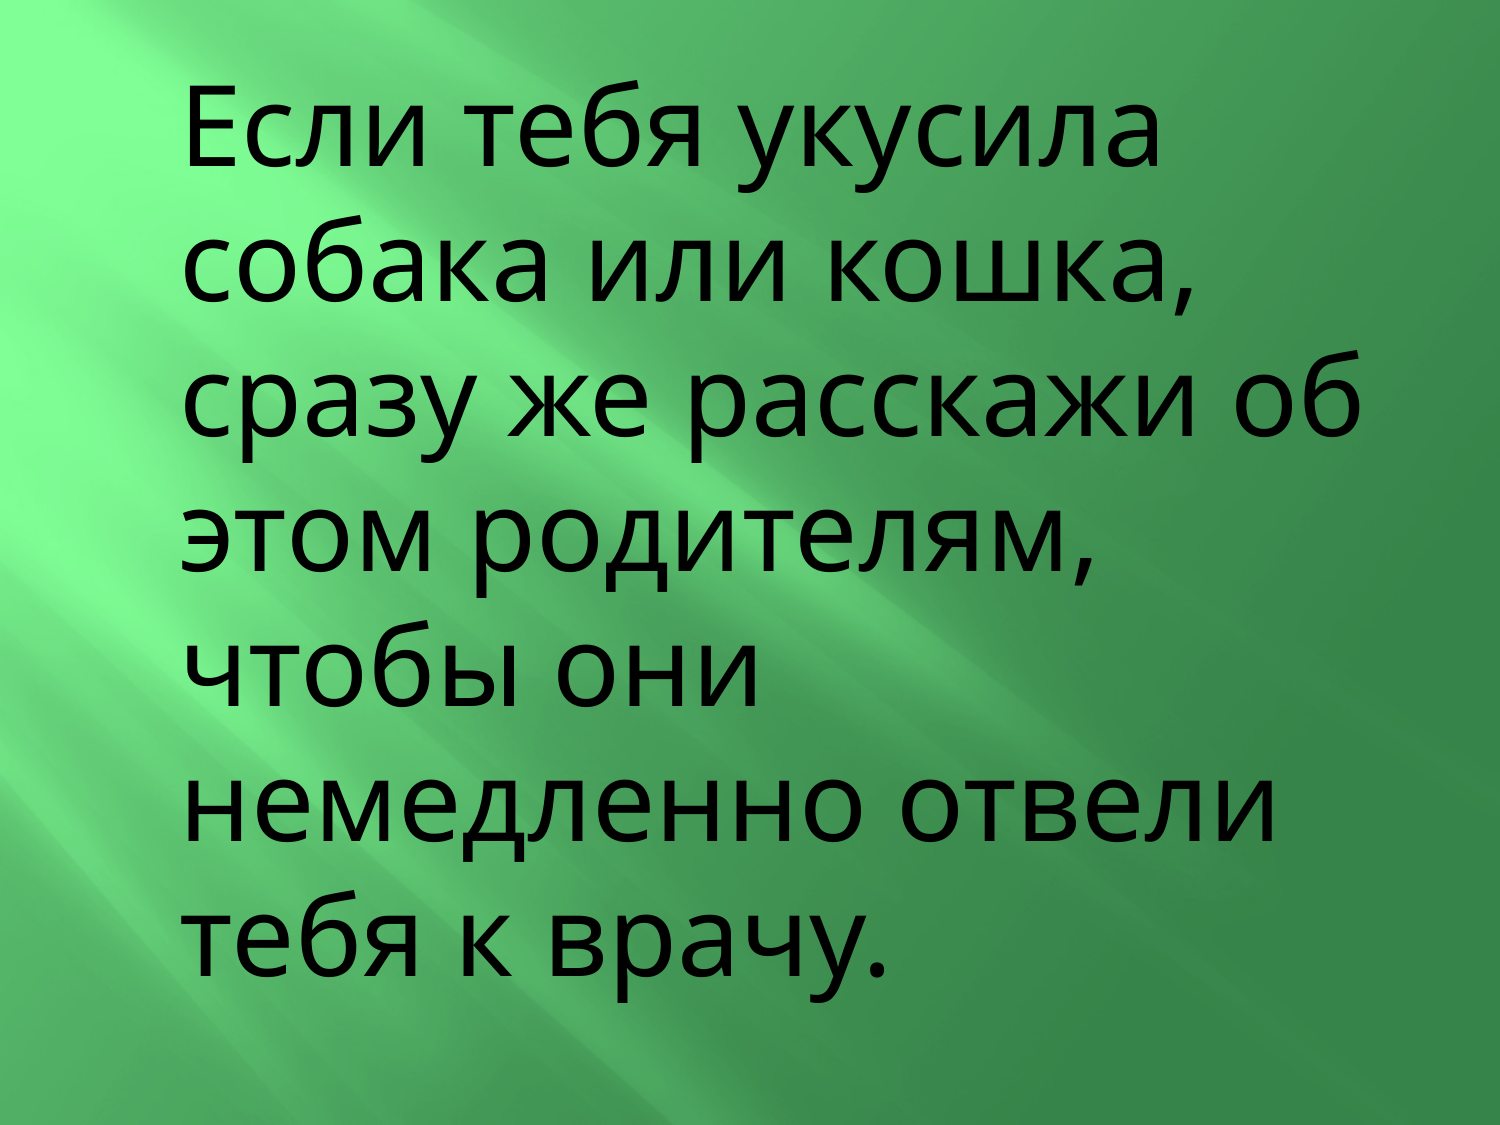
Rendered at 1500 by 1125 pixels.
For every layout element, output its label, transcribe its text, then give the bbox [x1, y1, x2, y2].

list Если тебя укусила собака или кошка, сразу же расскажи об этом родителям, чтобы они немедленно отвели тебя к врачу. [82, 46, 1421, 1031]
